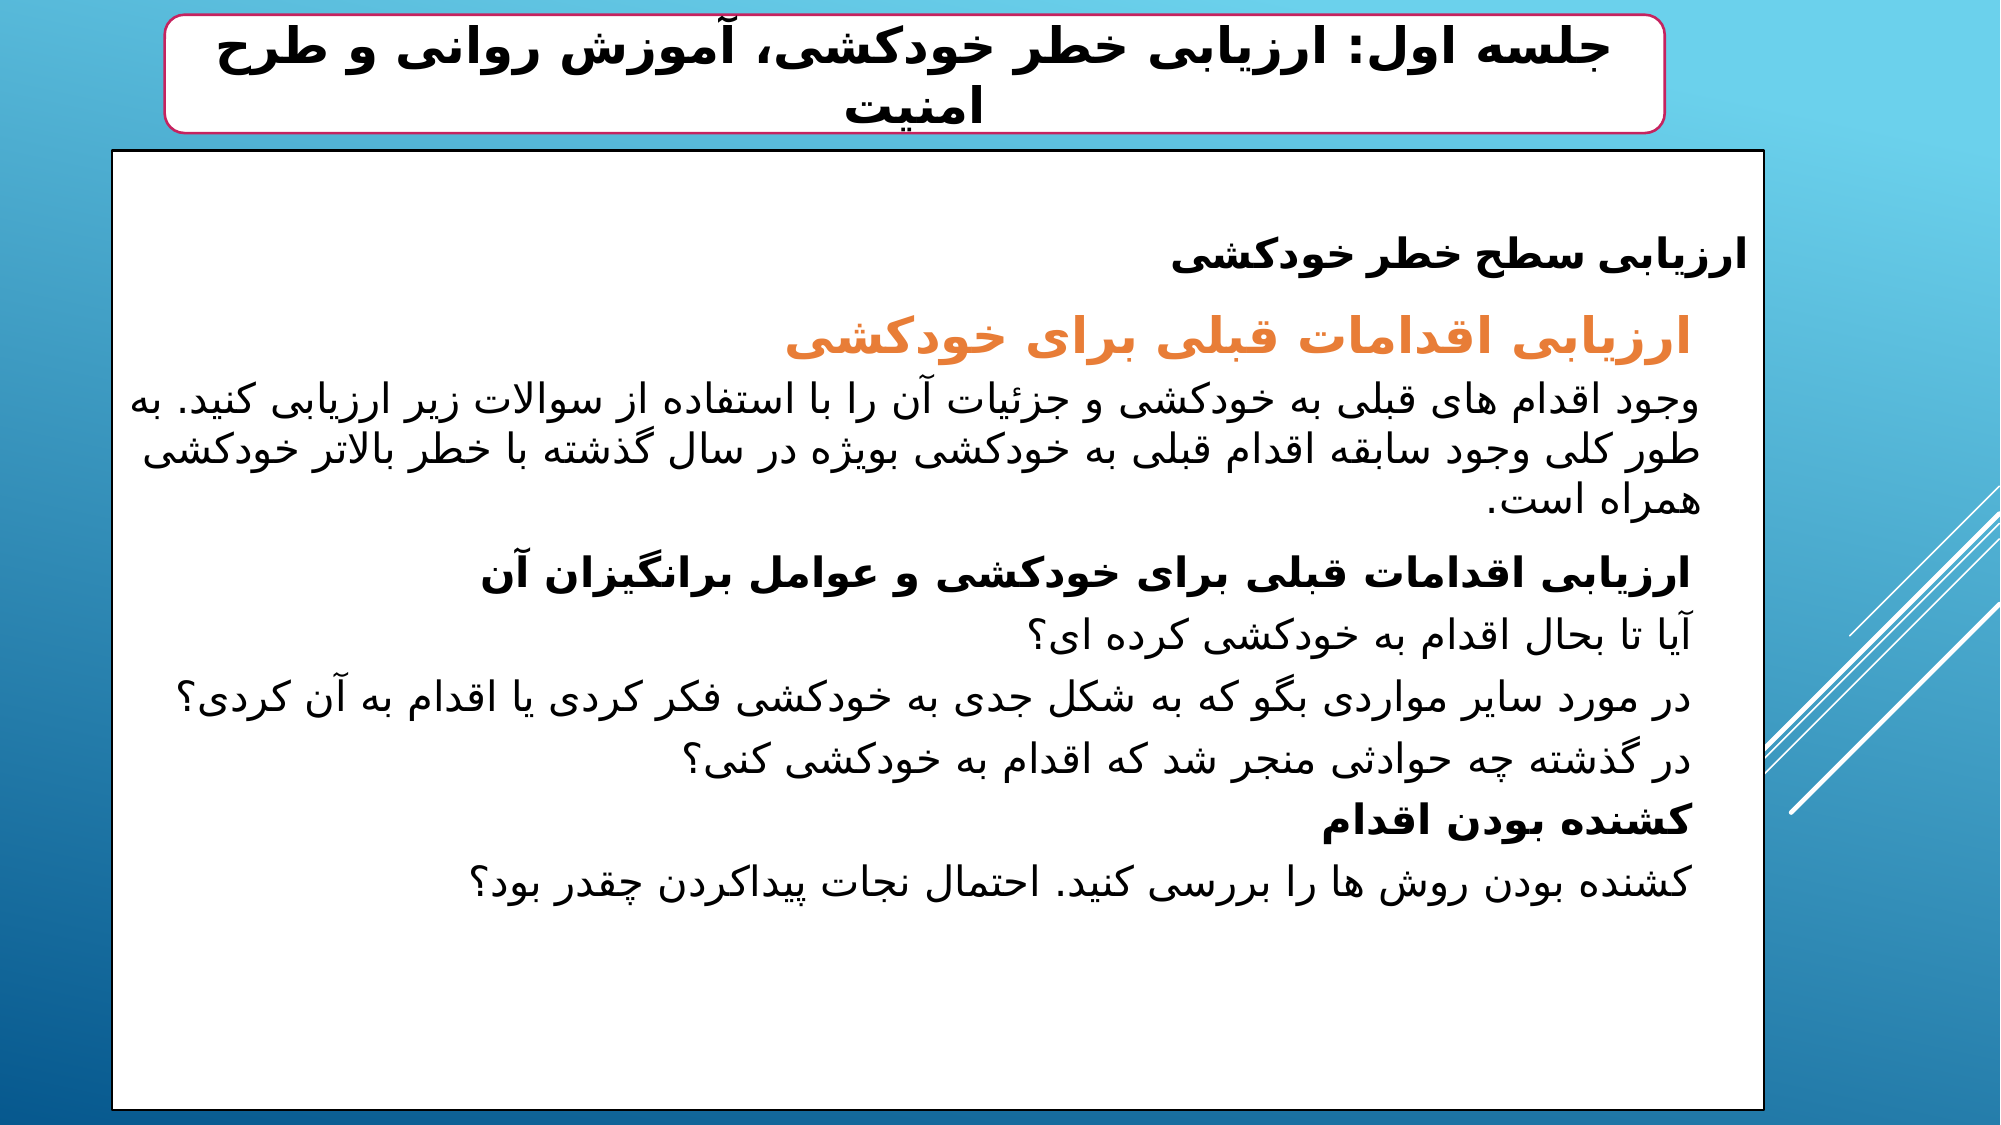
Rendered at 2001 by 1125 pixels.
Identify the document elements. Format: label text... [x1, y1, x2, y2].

list ارزیابی سطح خطر خودکشی ارزیابی اقدامات قبلی برای خودکشی وجود اقدام های قبلی به خودکشی و جزئیات آن را با استفاده از سوالات زیر ارزیابی کنید. به طور کلی وجود سابقه اقدام قبلی به خودکشی بویژه در سال گذشته با خطر بالاتر خودکشی همراه است. ارزیابی اقدامات قبلی برای خودکشی و عوامل برانگیزان آن آیا تا بحال اقدام به خودکشی کرده ای؟ در مورد سایر مواردی بگو که به شکل جدی به خودکشی فکر کردی یا اقدام به آن کردی؟ در گذشته چه حوادثی منجر شد که اقدام به خودکشی کنی؟ کشنده بودن اقدام کشنده بودن روش ها را بررسی کنید. احتمال نجات پیداکردن چقدر بود؟ [111, 149, 1765, 1111]
text_box جلسه اول: ارزیابی خطر خودکشی، آموزش روانی و طرح امنیت [163, 13, 1667, 135]
